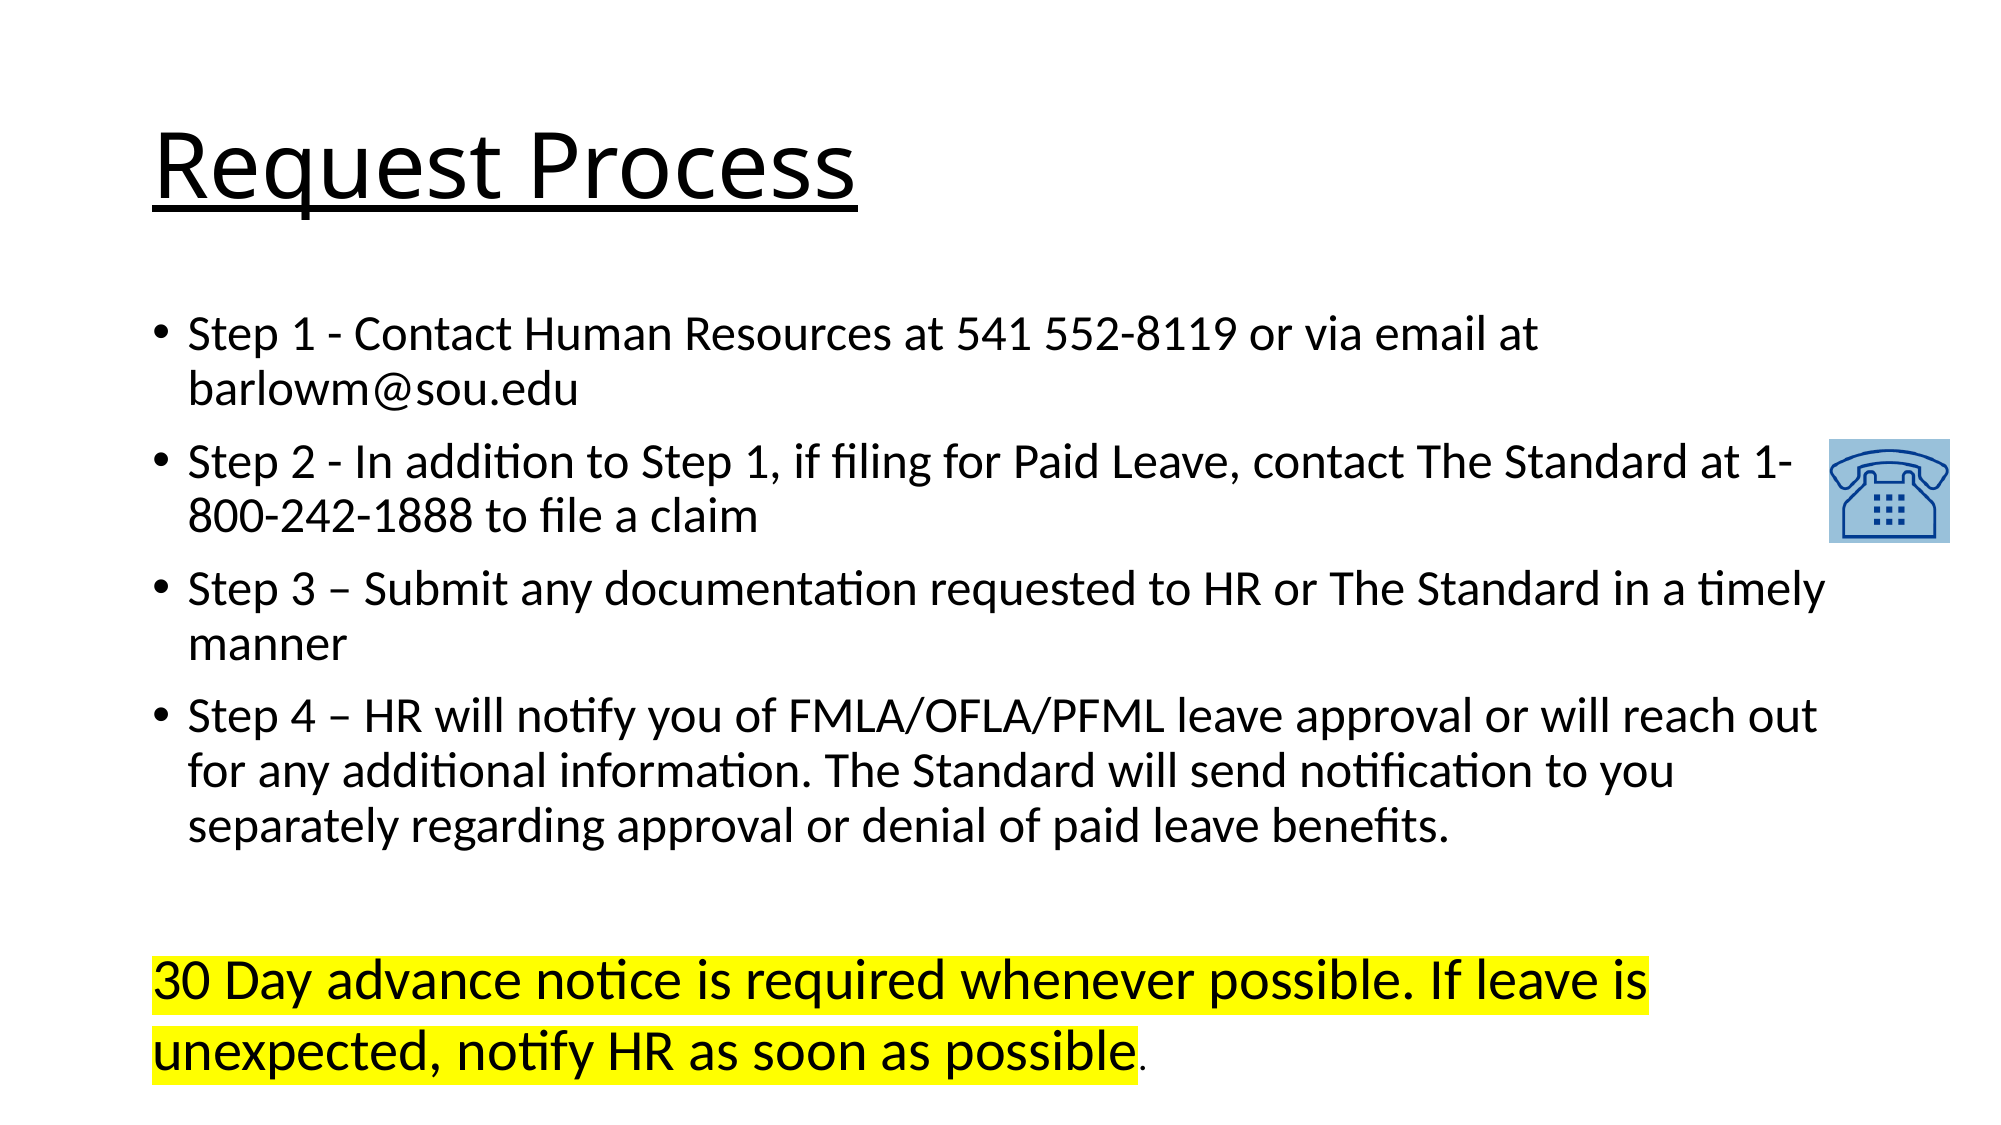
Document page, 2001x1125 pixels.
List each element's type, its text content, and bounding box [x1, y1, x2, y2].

text_box 30 Day advance notice is required whenever possible. If leave is unexpected, notify HR as soon as possible. [137, 934, 1930, 1089]
list Step 1 - Contact Human Resources at 541 552-8119 or via email at barlowm@sou.edu Step 2 - In addition to Step 1, if filing for Paid Leave, contact The Standard at 1-800-242-1888 to file a claim Step 3 – Submit any documentation requested to HR or The Standard in a timely manner Step 4 – HR will notify you of FMLA/OFLA/PFML leave approval or will reach out for any additional information. The Standard will send notification to you separately regarding approval or denial of paid leave benefits. [137, 299, 1863, 863]
title Request Process [137, 59, 1863, 278]
picture [1829, 439, 1950, 544]
